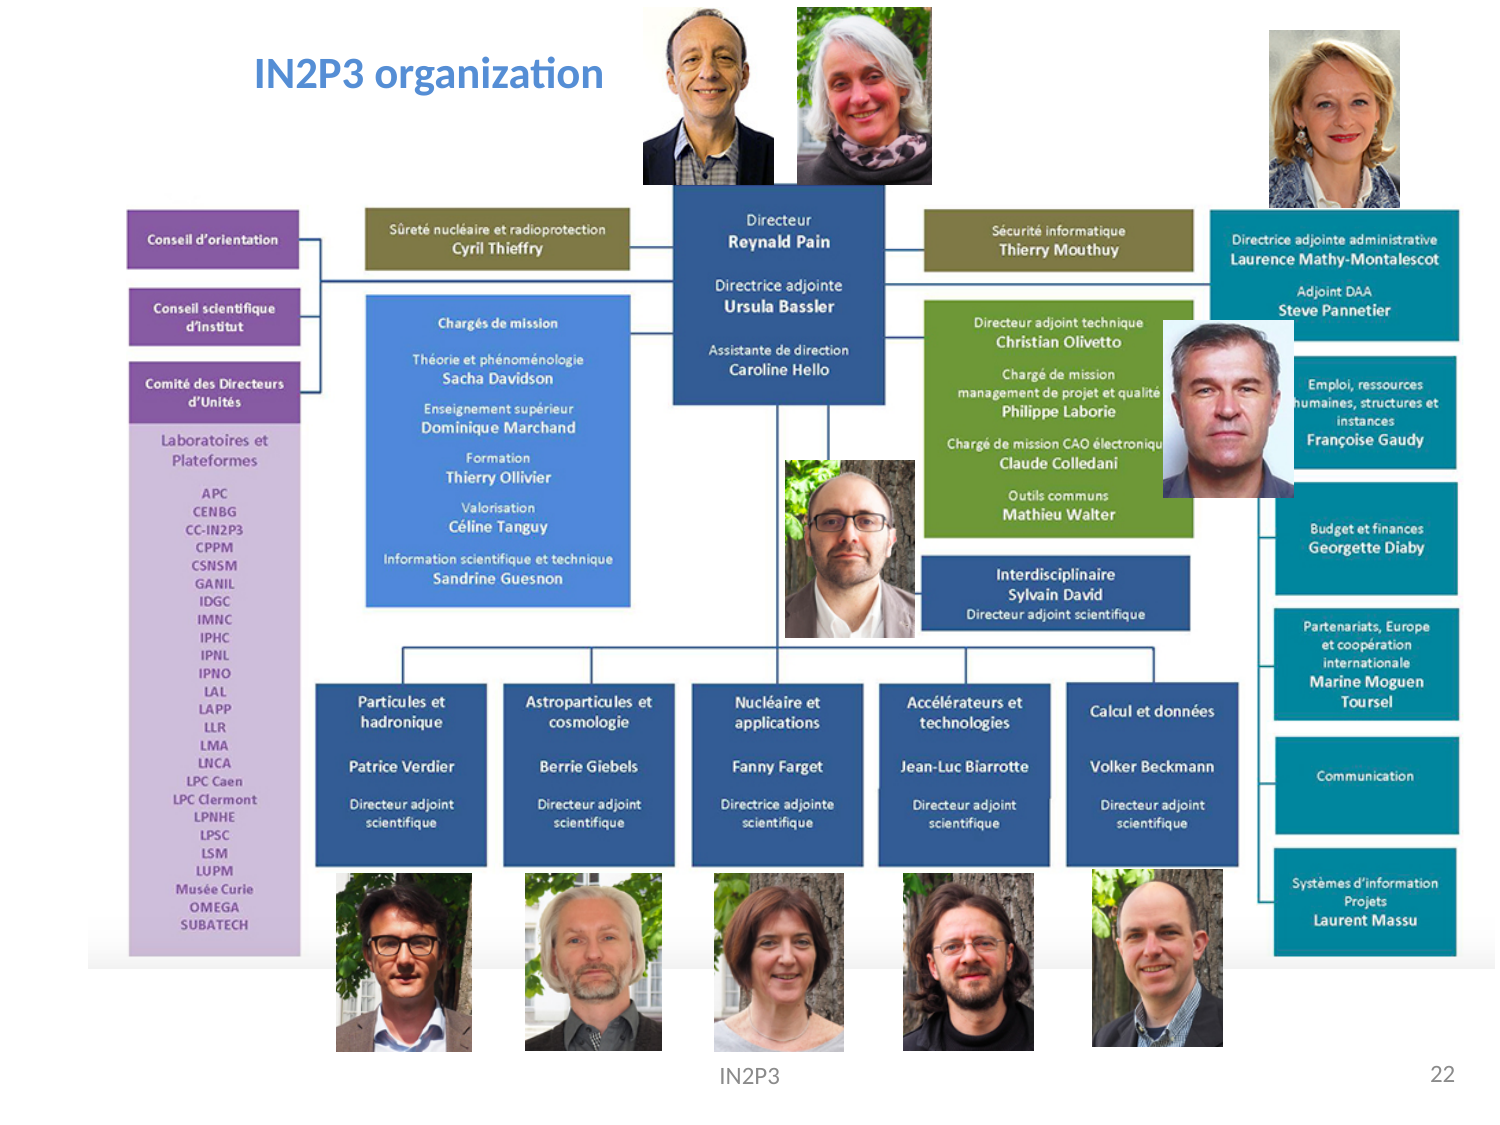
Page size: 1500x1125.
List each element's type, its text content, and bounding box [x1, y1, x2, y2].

footer IN2P3 [442, 1042, 1058, 1106]
title IN2P3 organization [230, 19, 621, 123]
picture [88, 6, 1495, 1052]
slide_number 22 [1120, 1042, 1471, 1103]
